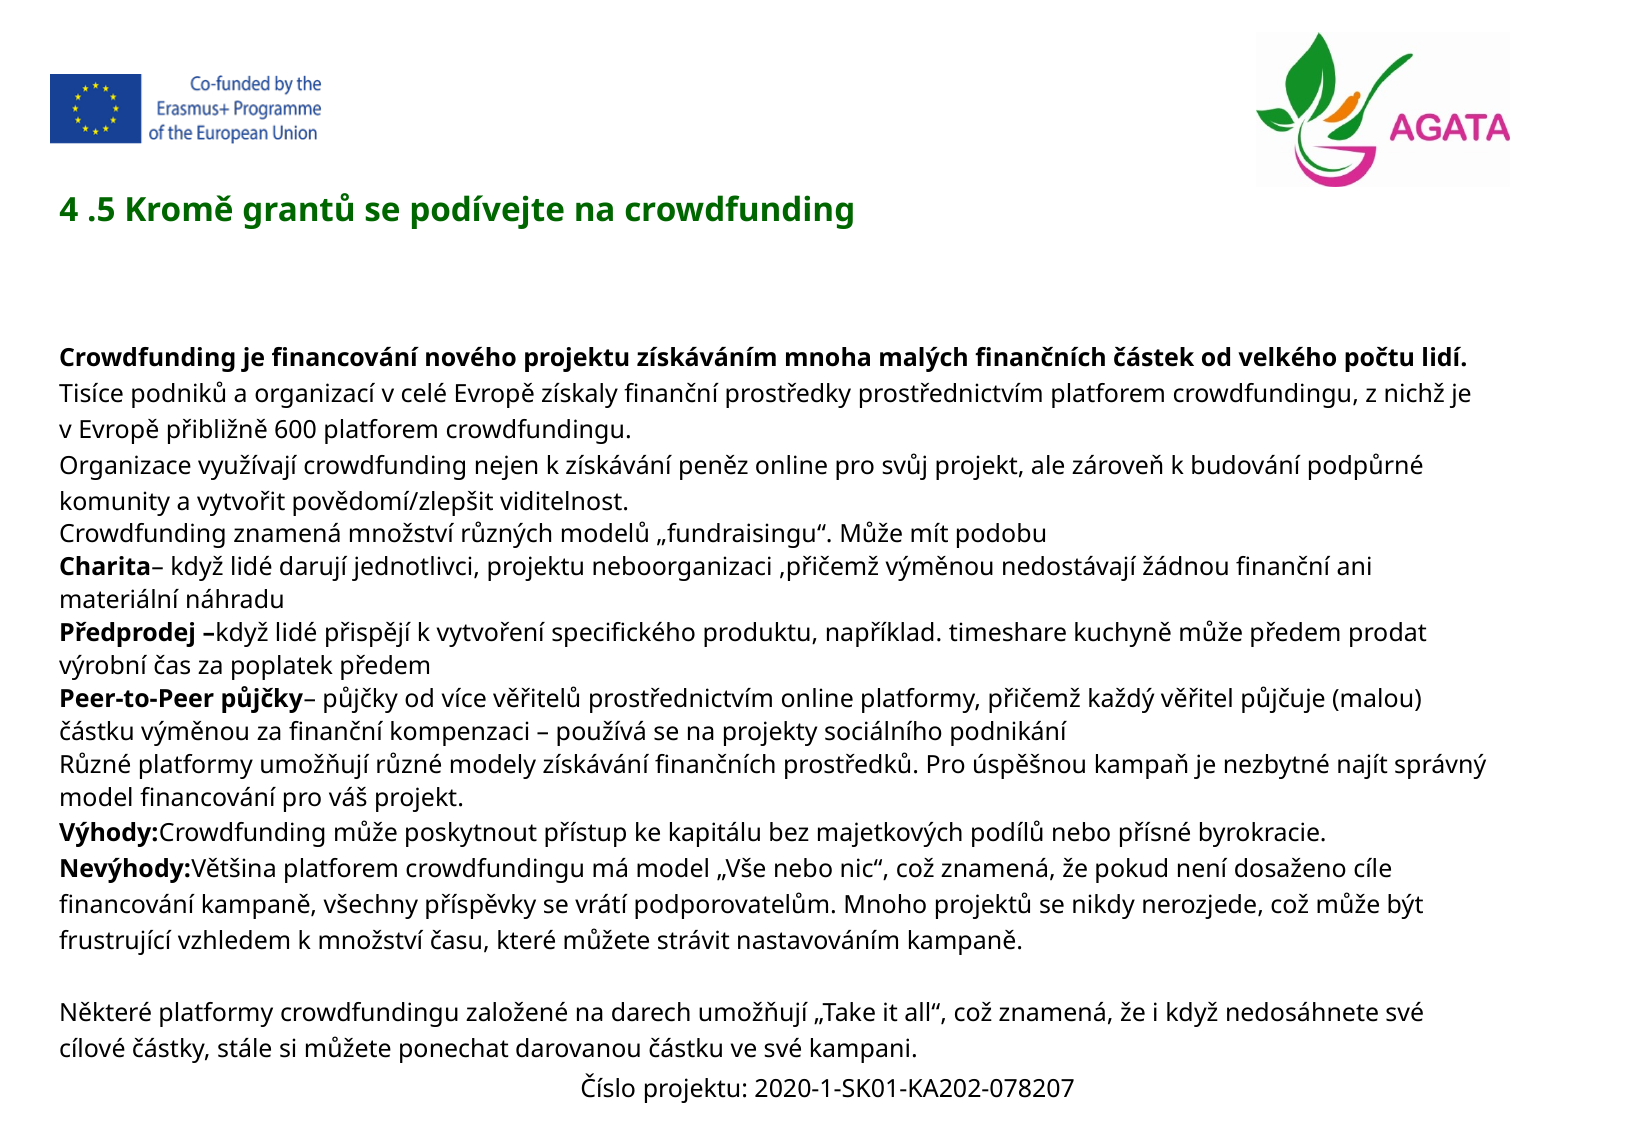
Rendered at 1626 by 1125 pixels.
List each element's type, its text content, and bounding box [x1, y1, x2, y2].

text_box Crowdfunding je financování nového projektu získáváním mnoha malých finančních částek od velkého počtu lidí. Tisíce podniků a organizací v celé Evropě získaly finanční prostředky prostřednictvím platforem crowdfundingu, z nichž je v Evropě přibližně 600 platforem crowdfundingu. Organizace využívají crowdfunding nejen k získávání peněz online pro svůj projekt, ale zároveň k budování podpůrné komunity a vytvořit povědomí/zlepšit viditelnost. Crowdfunding znamená množství různých modelů „fundraisingu“. Může mít podobu Charita– když lidé darují jednotlivci, projektu neboorganizaci ,přičemž výměnou nedostávají žádnou finanční ani materiální náhradu Předprodej –když lidé přispějí k vytvoření specifického produktu, například. timeshare kuchyně může předem prodat výrobní čas za poplatek předem Peer-to-Peer půjčky– půjčky od více věřitelů prostřednictvím online platformy, přičemž každý věřitel půjčuje (malou) částku výměnou za finanční kompenzaci – používá se na projekty sociálního podnikání Různé platformy umožňují různé modely získávání finančních prostředků. Pro úspěšnou kampaň je nezbytné najít správný model financování pro váš projekt. Výhody:Crowdfunding může poskytnout přístup ke kapitálu bez majetkových podílů nebo přísné byrokracie. Nevýhody:Většina platforem crowdfundingu má model „Vše nebo nic“, což znamená, že pokud není dosaženo cíle financování kampaně, všechny příspěvky se vrátí podporovatelům. Mnoho projektů se nikdy nerozjede, což může být frustrující vzhledem k množství času, které můžete strávit nastavováním kampaně. Některé platformy crowdfundingu založené na darech umožňují „Take it all“, což znamená, že i když nedosáhnete své cílové částky, stále si můžete ponechat darovanou částku ve své kampani. [44, 328, 1505, 1125]
picture [1256, 32, 1510, 187]
picture [50, 74, 352, 144]
text_box 4 .5 Kromě grantů se podívejte na crowdfunding [44, 180, 1210, 236]
